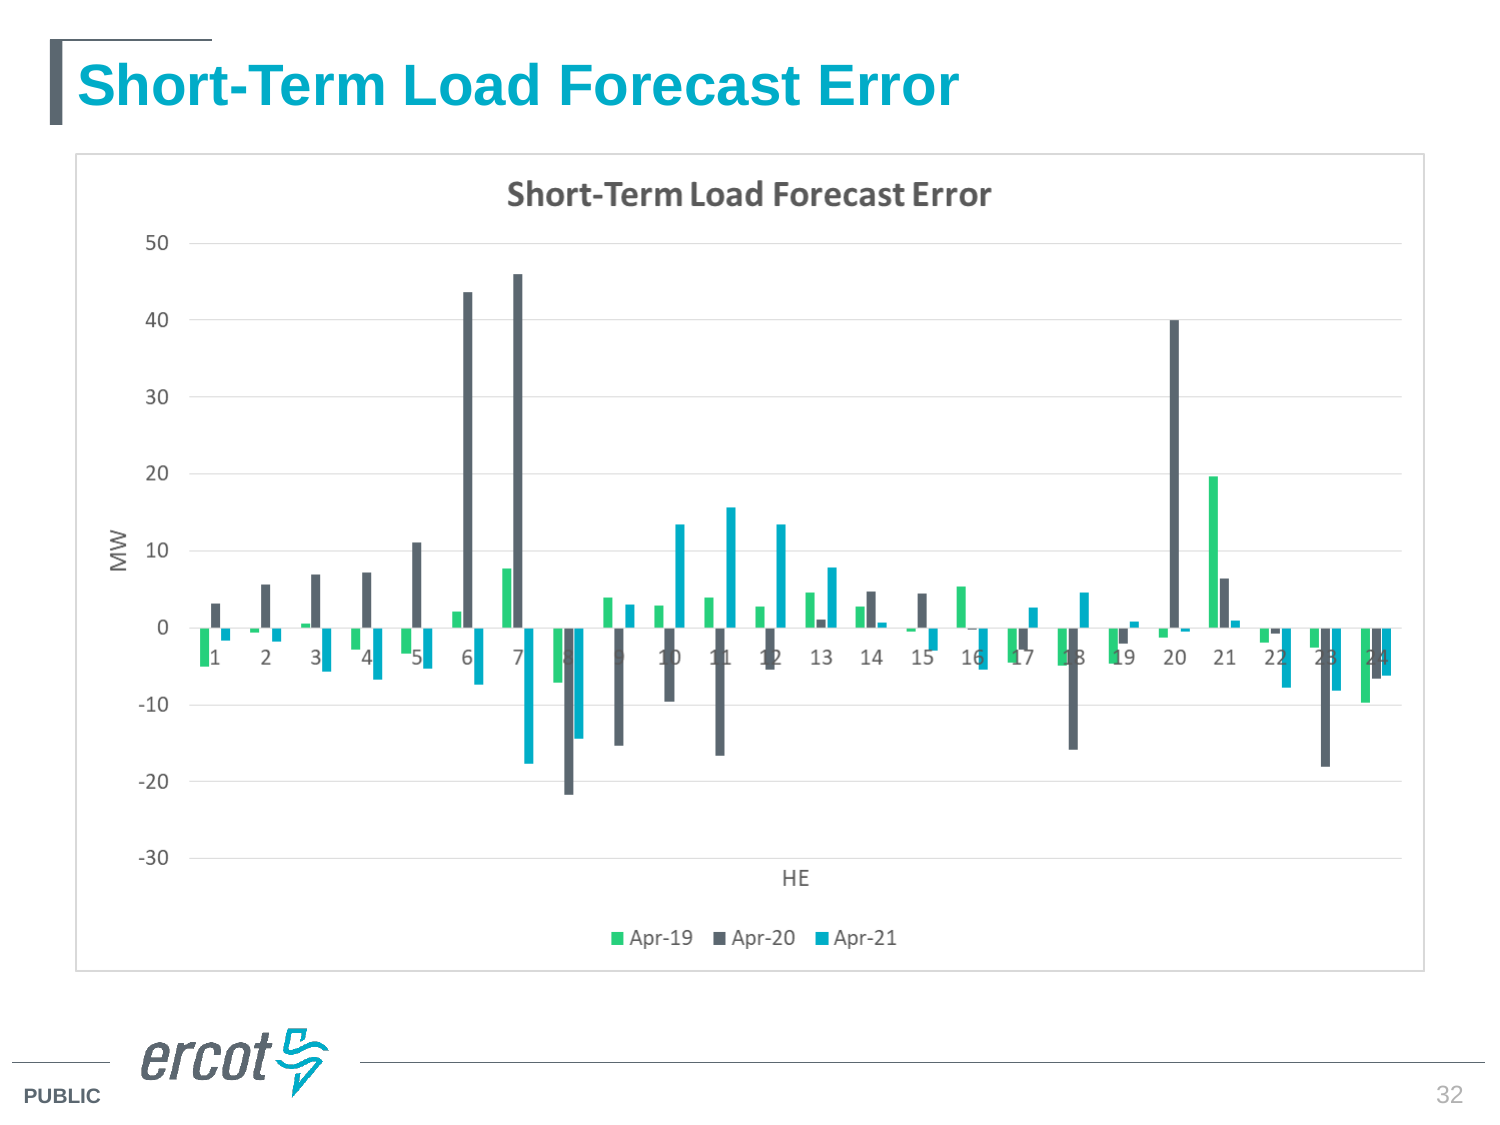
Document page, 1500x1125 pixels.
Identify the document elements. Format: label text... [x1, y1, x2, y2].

picture [137, 1024, 332, 1100]
slide_number 32 [1412, 1076, 1488, 1112]
title Short-Term Load Forecast Error [62, 39, 1450, 125]
picture [75, 153, 1425, 972]
